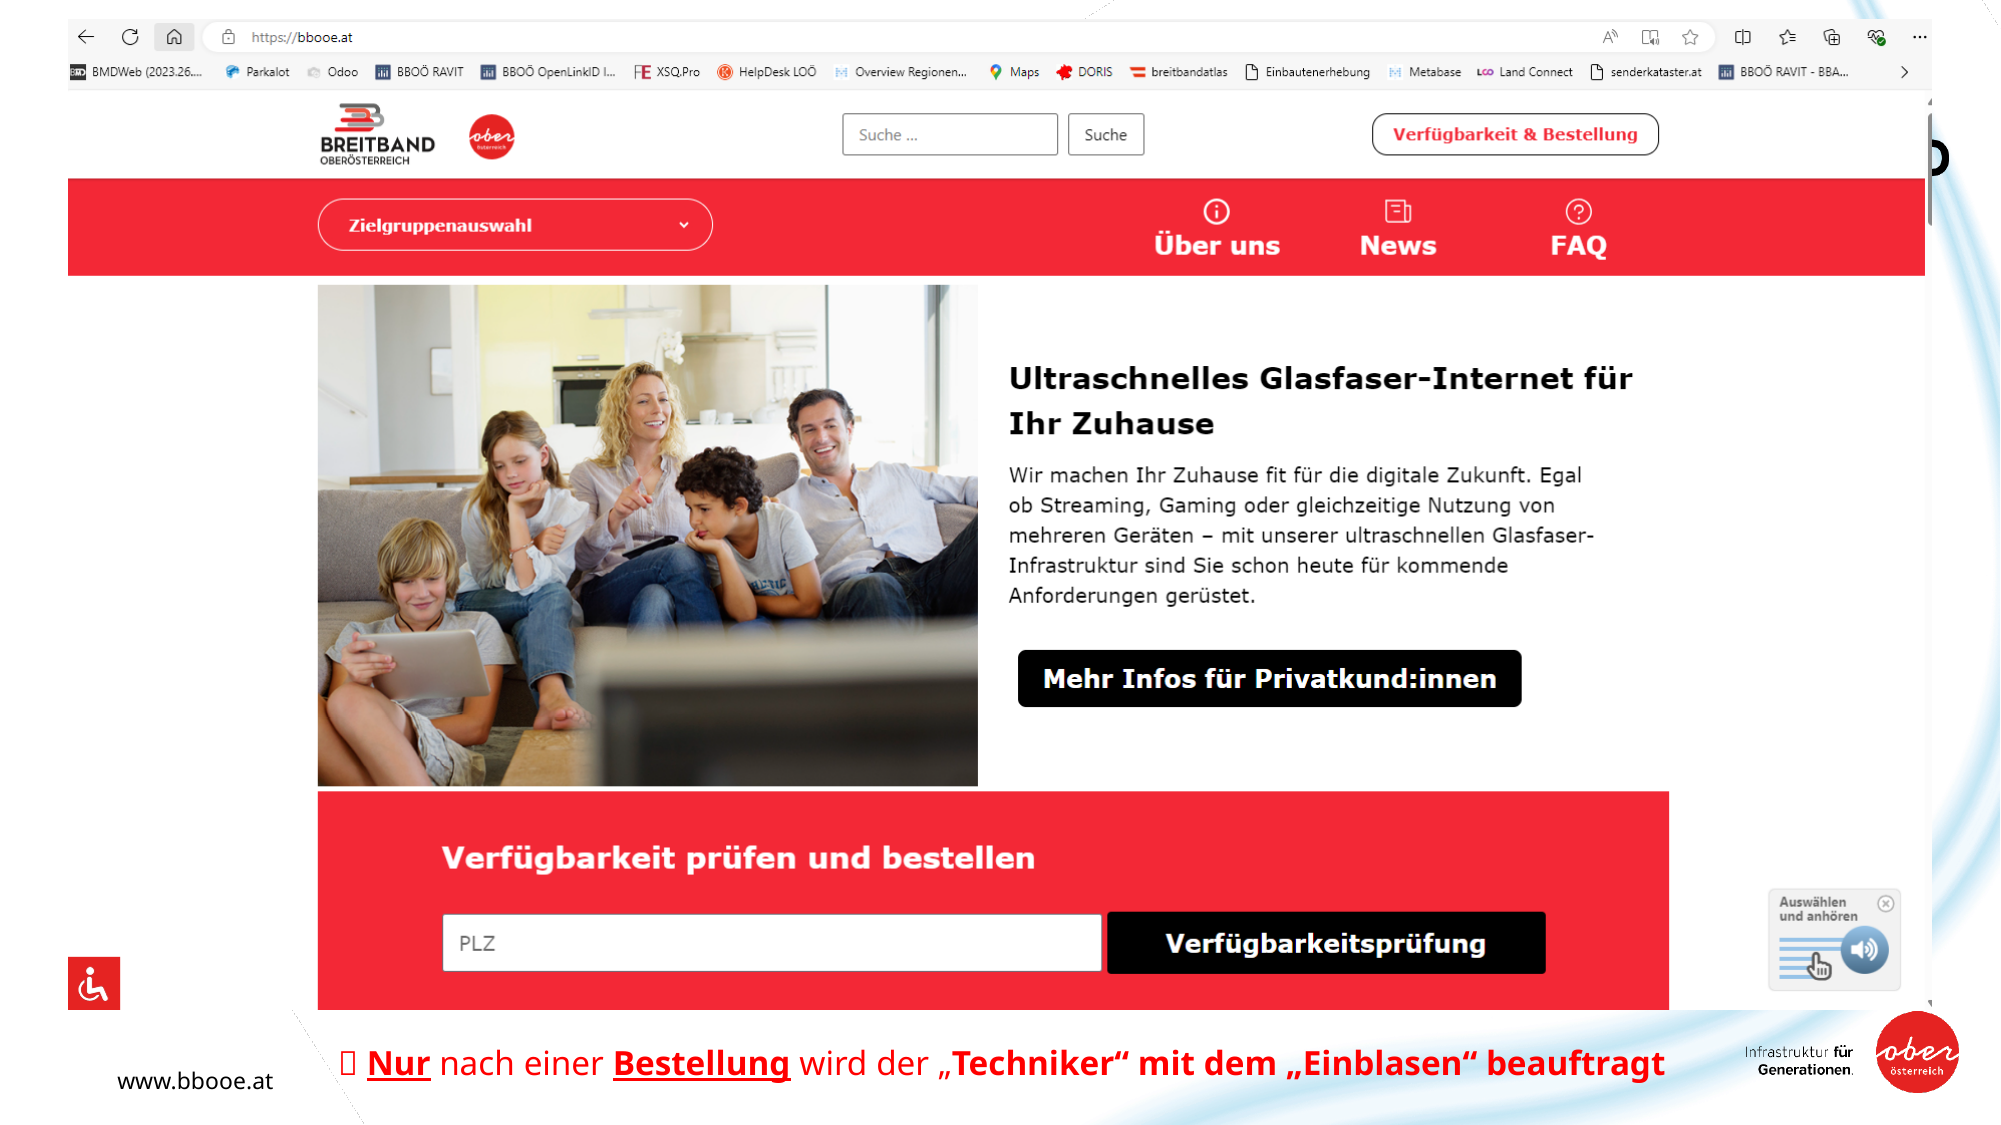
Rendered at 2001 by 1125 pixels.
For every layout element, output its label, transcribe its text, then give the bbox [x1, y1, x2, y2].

text_box  Nur nach einer Bestellung wird der „Techniker“ mit dem „Einblasen“ beauftragt [323, 1034, 1709, 1090]
picture [68, 0, 2001, 1125]
